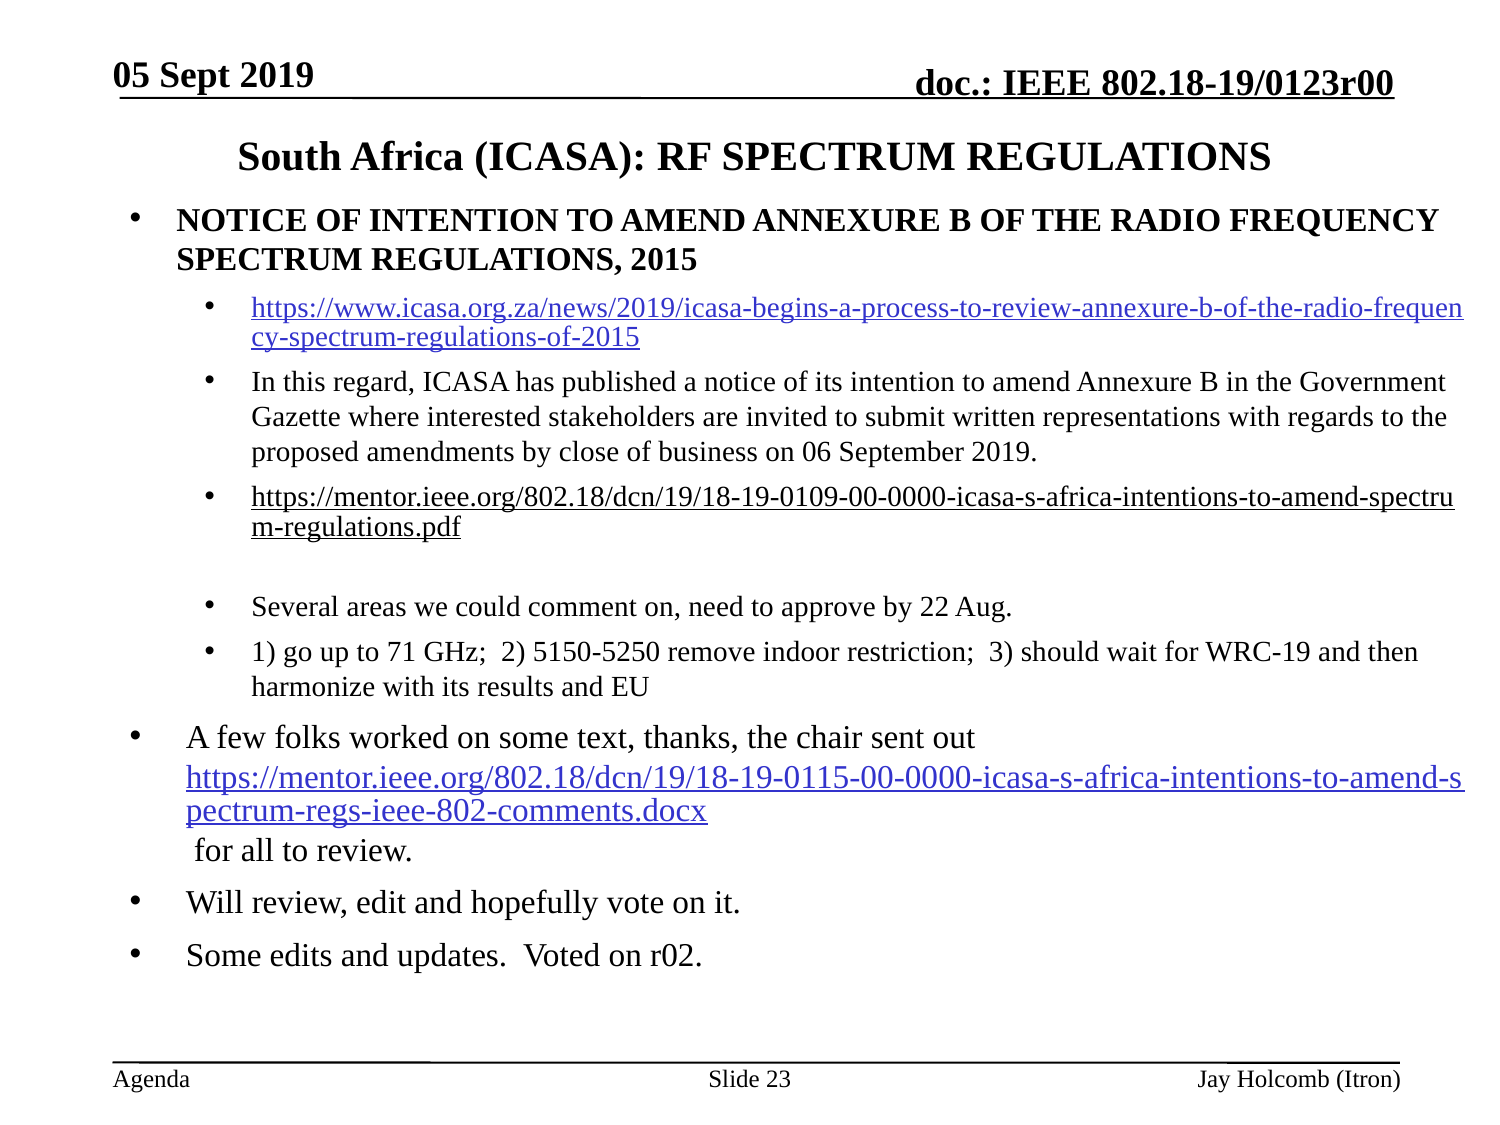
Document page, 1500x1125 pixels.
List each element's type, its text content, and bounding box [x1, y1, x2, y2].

list NOTICE OF INTENTION TO AMEND ANNEXURE B OF THE RADIO FREQUENCY SPECTRUM REGULATIONS, 2015 https://www.icasa.org.za/news/2019/icasa-begins-a-process-to-review-annexure-b-of-the-radio-frequency-spectrum-regulations-of-2015 In this regard, ICASA has published a notice of its intention to amend Annexure B in the Government Gazette where interested stakeholders are invited to submit written representations with regards to the proposed amendments by close of business on 06 September 2019. https://mentor.ieee.org/802.18/dcn/19/18-19-0109-00-0000-icasa-s-africa-intentions-to-amend-spectrum-regulations.pdf Several areas we could comment on, need to approve by 22 Aug. 1) go up to 71 GHz; 2) 5150-5250 remove indoor restriction; 3) should wait for WRC-19 and then harmonize with its results and EU A few folks worked on some text, thanks, the chair sent out https://mentor.ieee.org/802.18/dcn/19/18-19-0115-00-0000-icasa-s-africa-intentions-to-amend-spectrum-regs-ieee-802-comments.docx for all to review. Will review, edit and hopefully vote on it. Some edits and updates. Voted on r02. [114, 189, 1485, 1038]
title South Africa (ICASA): RF SPECTRUM REGULATIONS [24, 120, 1485, 188]
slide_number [112, 49, 488, 95]
slide_number Slide 23 [699, 1061, 800, 1123]
footer Jay Holcomb (Itron) [878, 1061, 1402, 1093]
